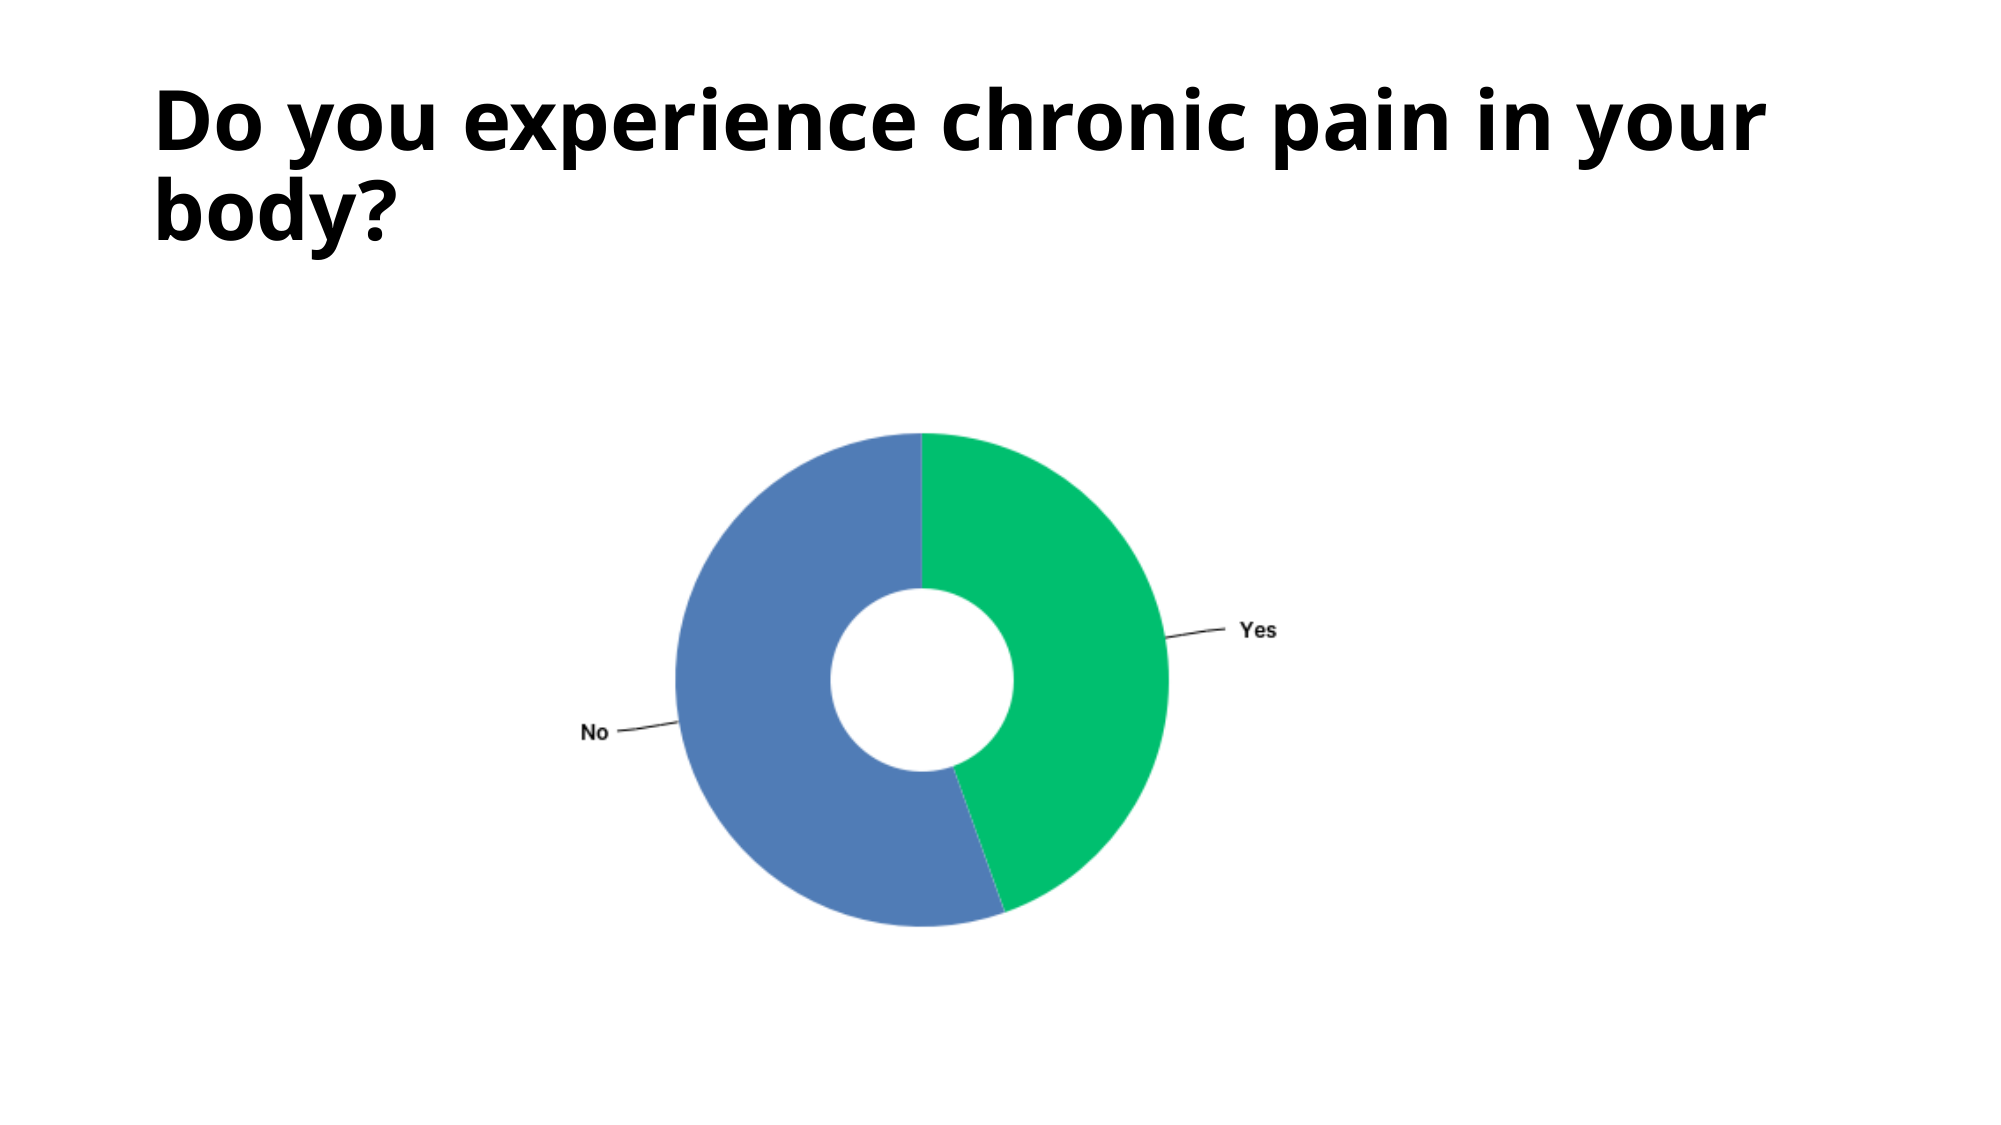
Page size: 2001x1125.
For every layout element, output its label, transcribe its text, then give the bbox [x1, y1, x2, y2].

title Do you experience chronic pain in your body? [137, 59, 1863, 278]
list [399, 416, 1446, 980]
